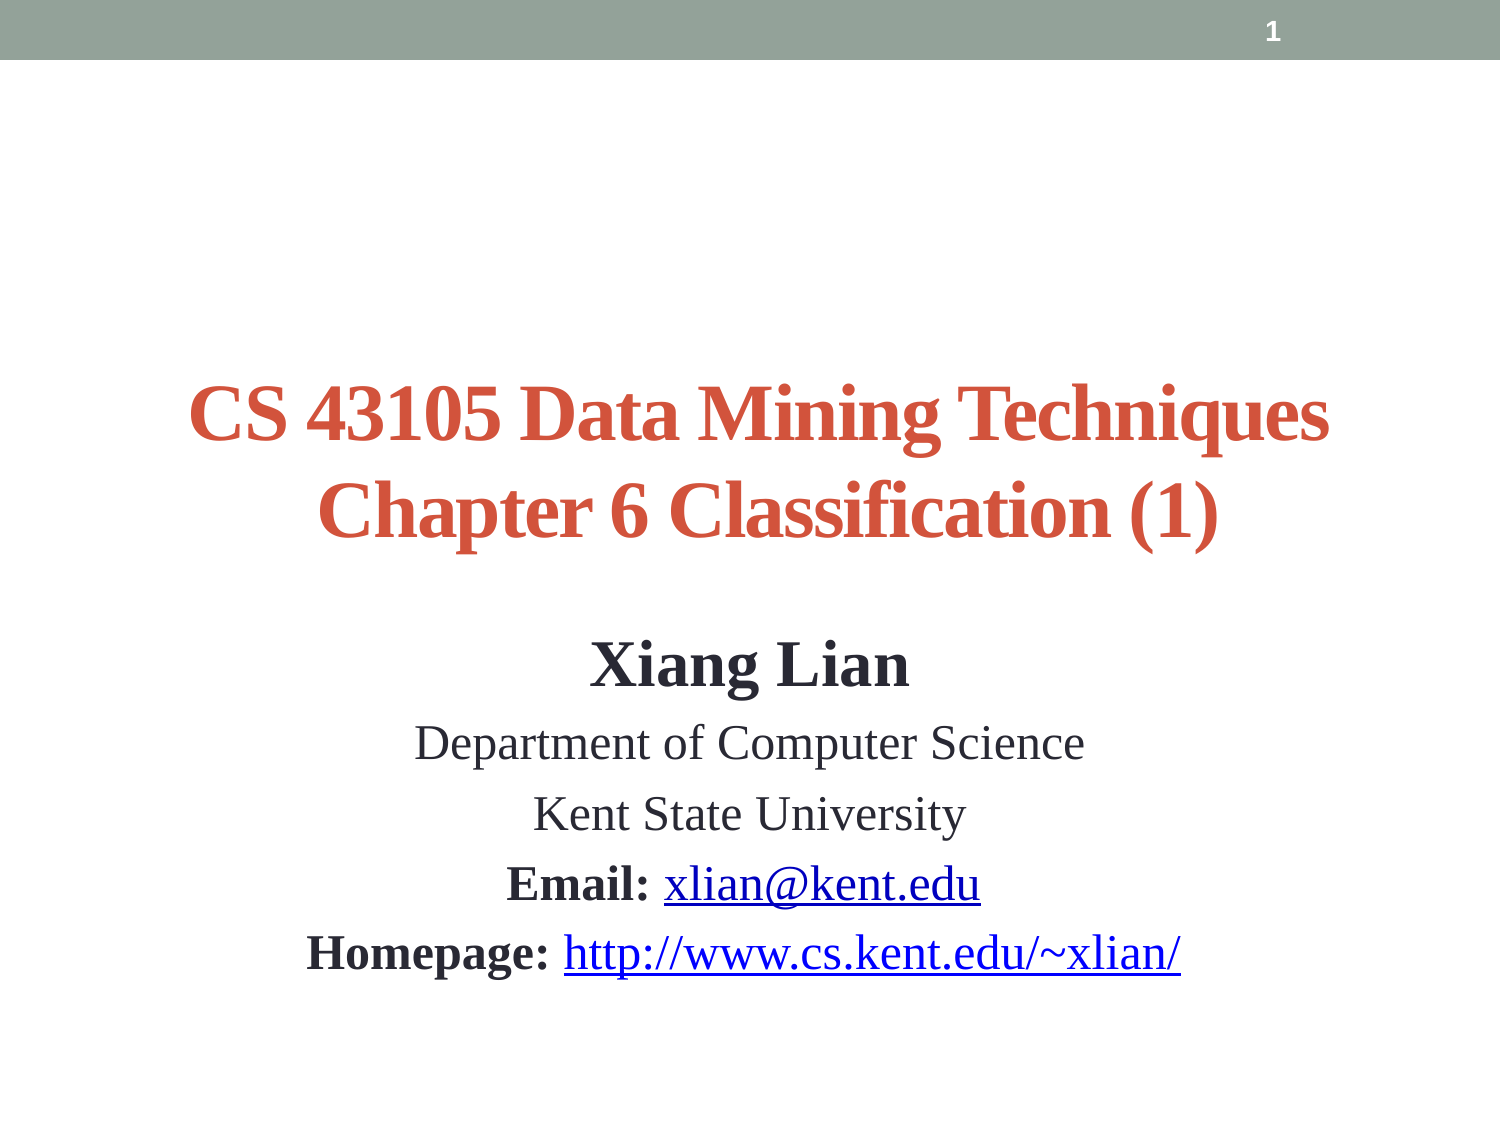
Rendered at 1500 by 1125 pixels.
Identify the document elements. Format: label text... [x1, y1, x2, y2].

slide_number 1 [1250, 3, 1425, 57]
text_box Xiang Lian Department of Computer Science Kent State University Email: xlian@kent.edu Homepage: http://www.cs.kent.edu/~xlian/ [242, 612, 1258, 1023]
title CS 43105 Data Mining Techniques Chapter 6 Classification (1) [50, 350, 1488, 563]
